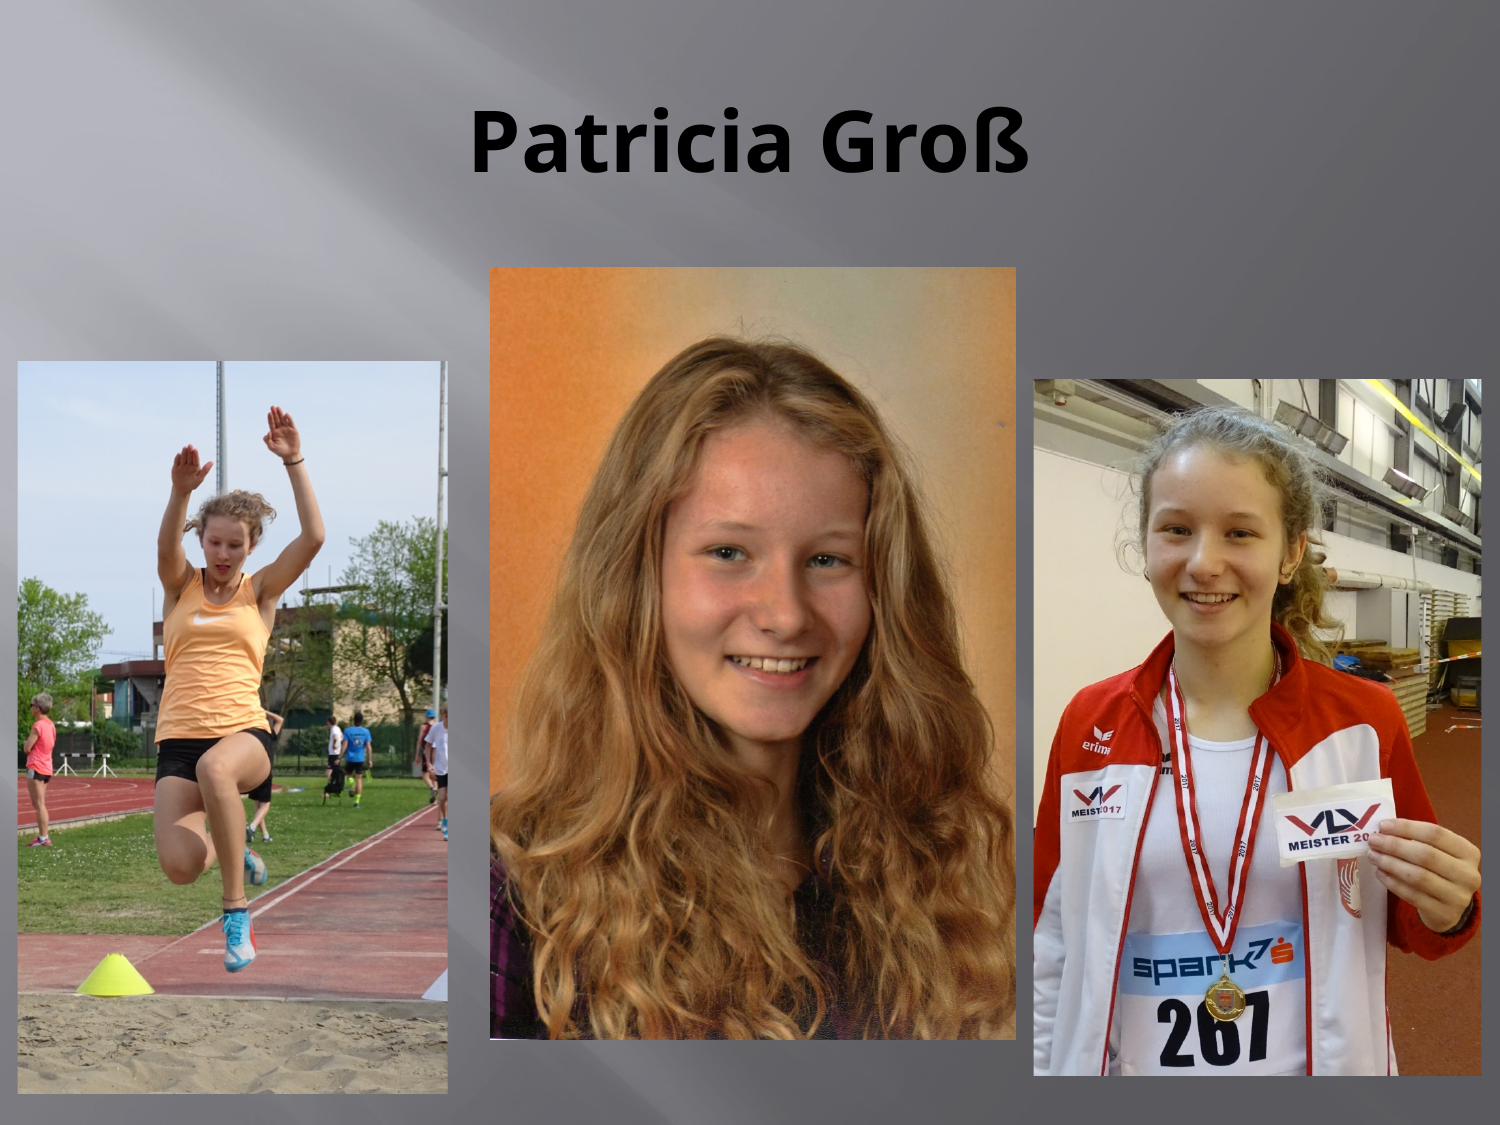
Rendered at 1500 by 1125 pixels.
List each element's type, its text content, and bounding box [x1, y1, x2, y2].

title Patricia Groß [75, 45, 1425, 233]
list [489, 266, 1016, 1040]
picture [1033, 379, 1482, 1077]
picture [0, 361, 599, 1094]
